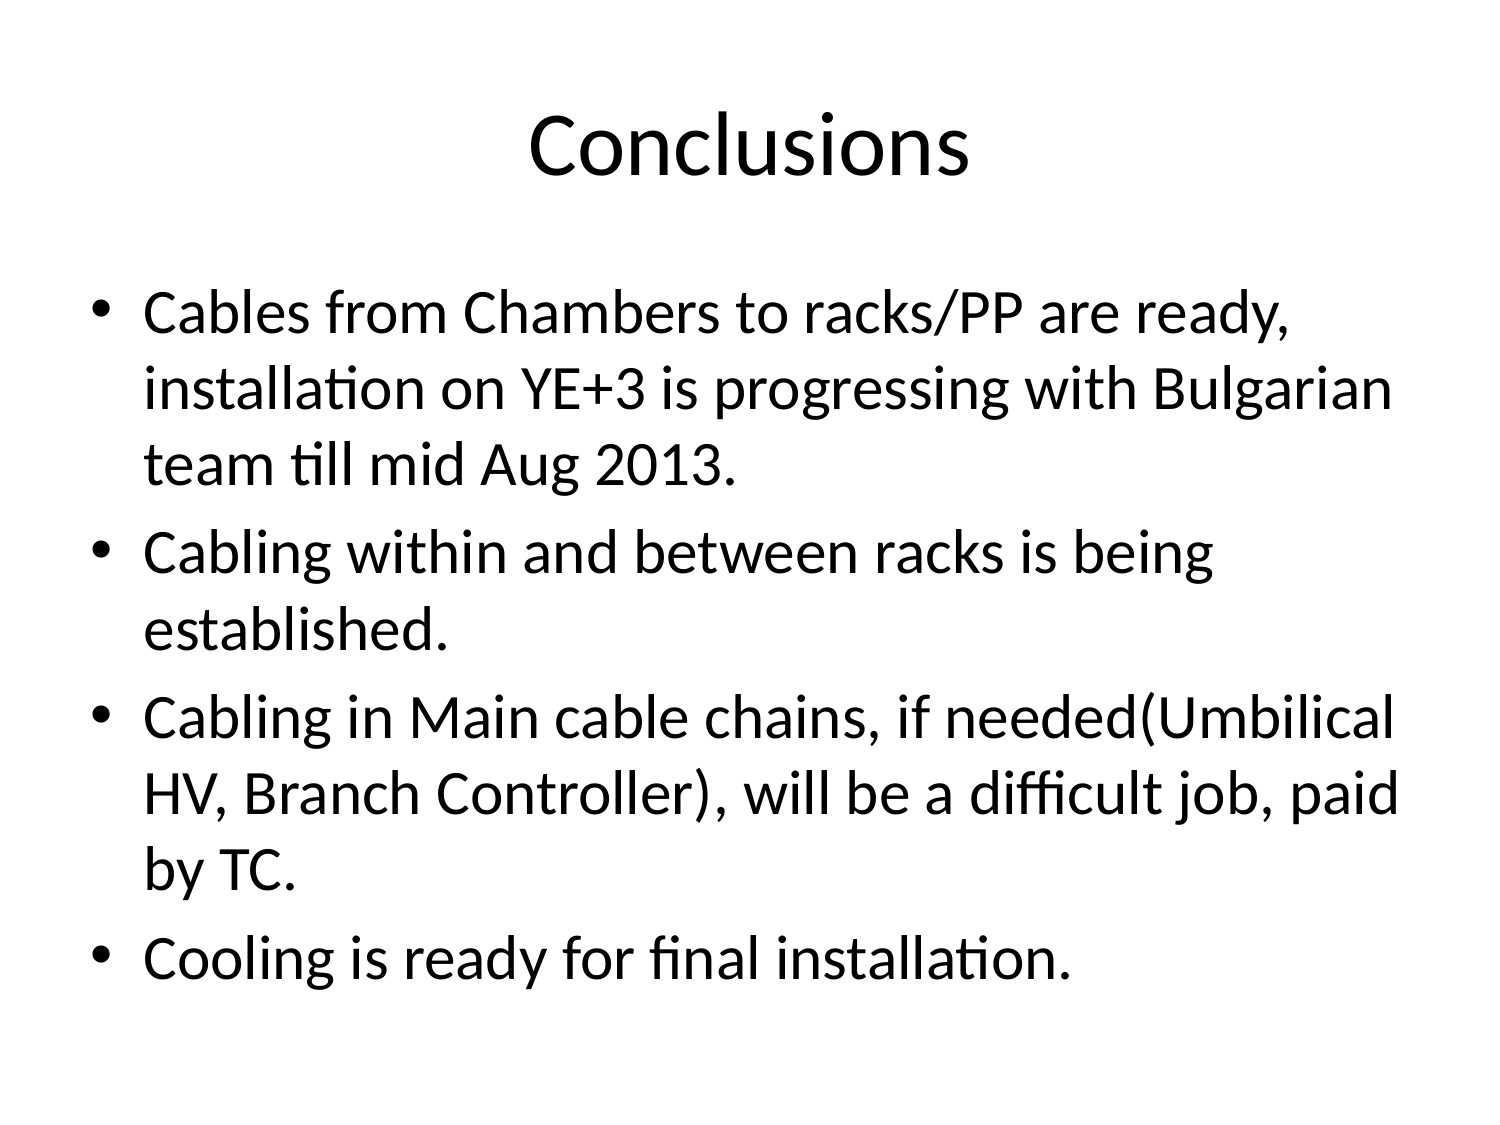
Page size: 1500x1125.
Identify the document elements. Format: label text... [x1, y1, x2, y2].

list Cables from Chambers to racks/PP are ready, installation on YE+3 is progressing with Bulgarian team till mid Aug 2013. Cabling within and between racks is being established. Cabling in Main cable chains, if needed(Umbilical HV, Branch Controller), will be a difficult job, paid by TC. Cooling is ready for final installation. [75, 262, 1425, 1005]
title Conclusions [75, 45, 1425, 233]
